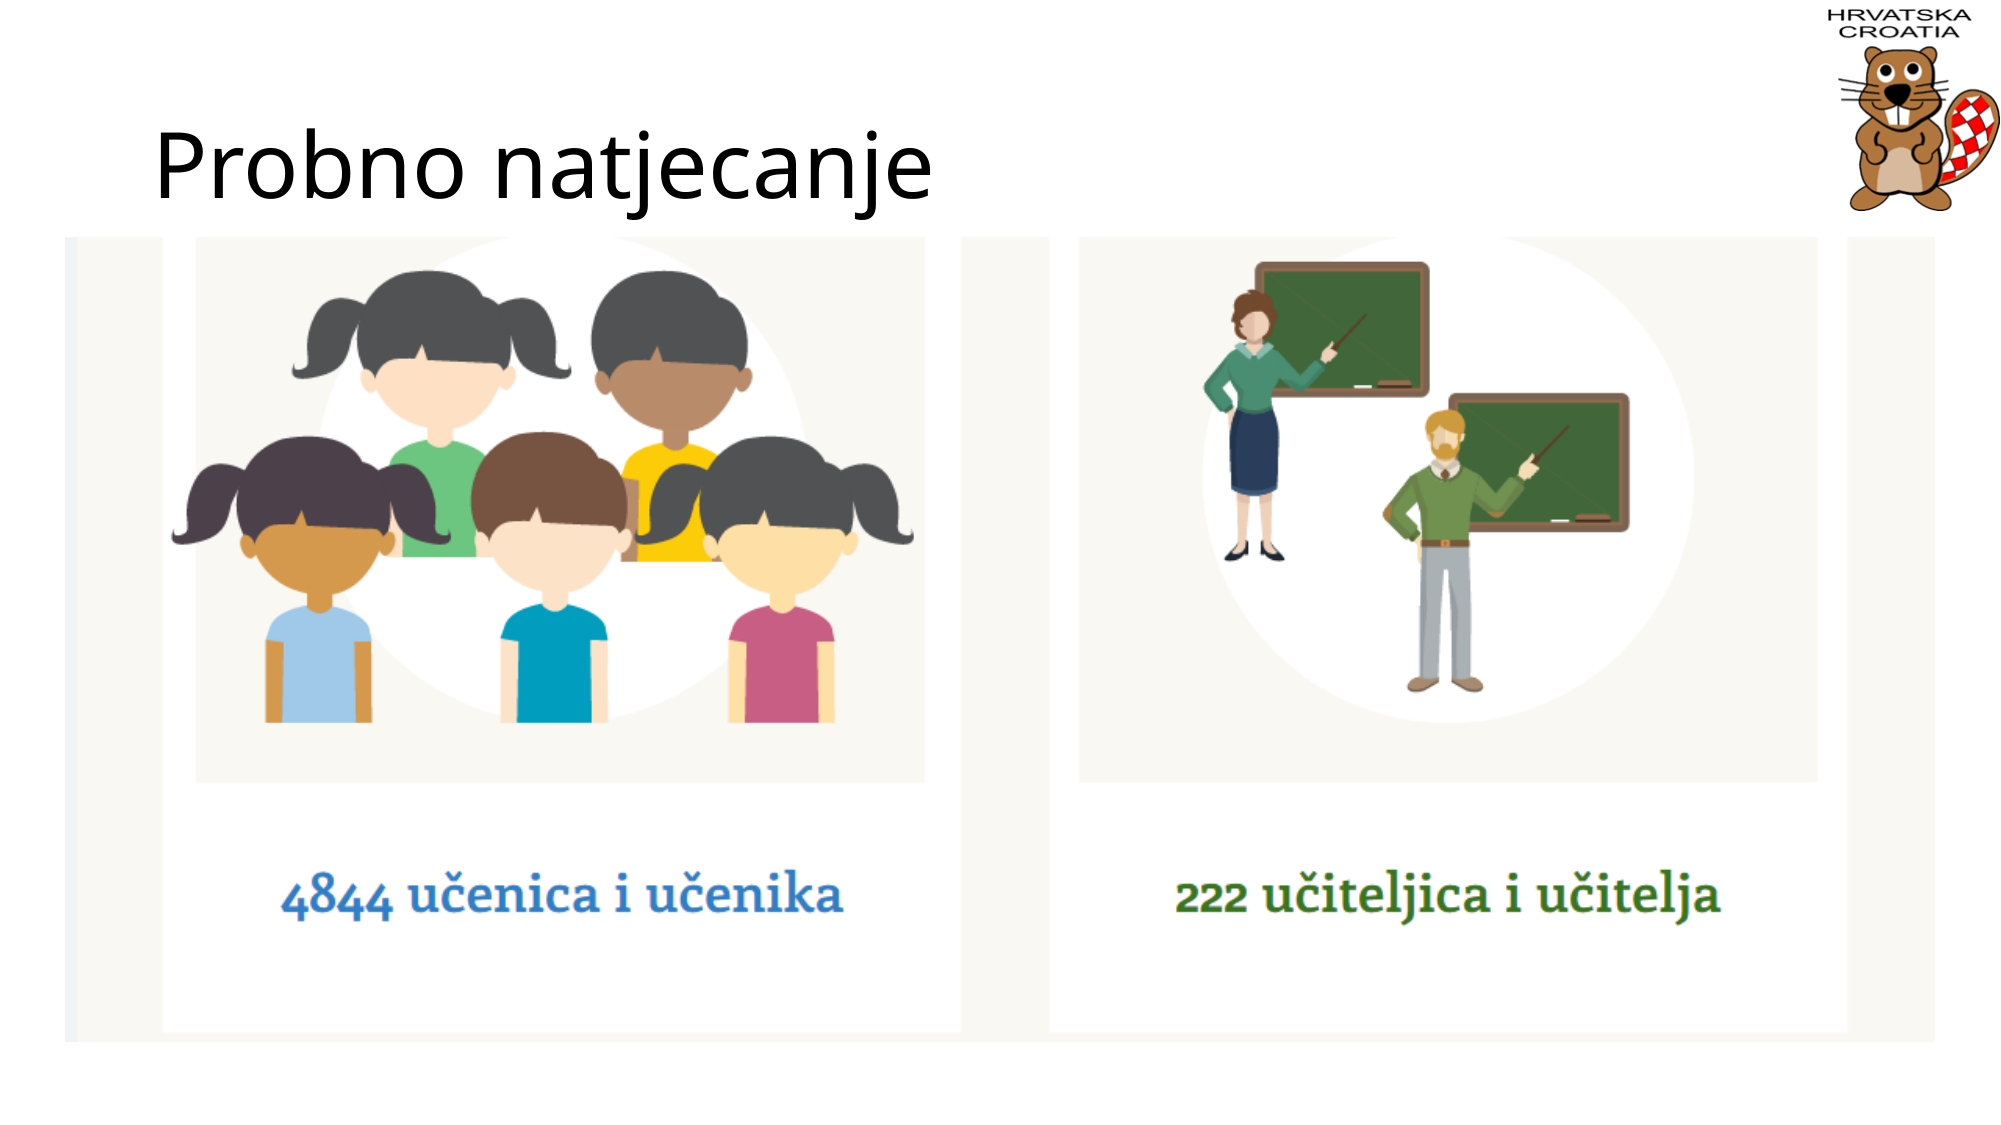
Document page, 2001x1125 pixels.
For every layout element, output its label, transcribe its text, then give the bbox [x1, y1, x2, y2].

picture [65, 237, 1935, 1042]
picture [1828, 9, 2000, 211]
title Probno natjecanje [137, 59, 1863, 237]
